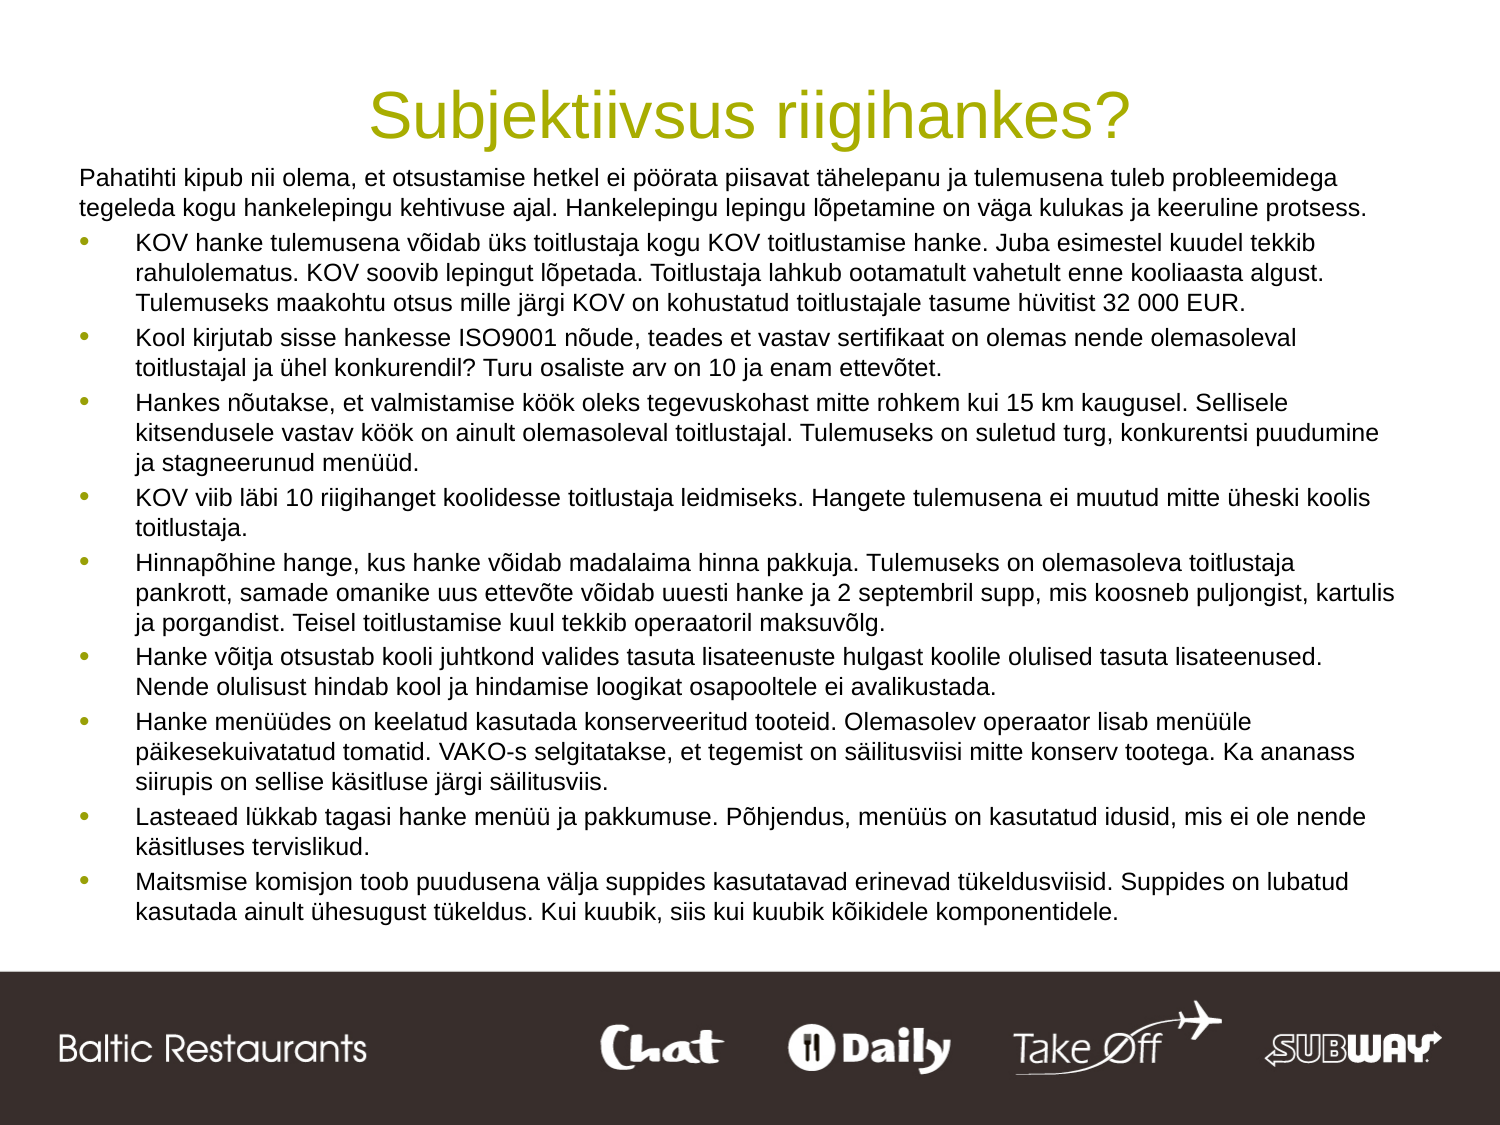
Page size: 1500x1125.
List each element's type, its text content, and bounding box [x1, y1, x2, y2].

picture [0, 0, 1500, 1125]
list Pahatihti kipub nii olema, et otsustamise hetkel ei pöörata piisavat tähelepanu ja tulemusena tuleb probleemidega tegeleda kogu hankelepingu kehtivuse ajal. Hankelepingu lepingu lõpetamine on väga kulukas ja keeruline protsess. KOV hanke tulemusena võidab üks toitlustaja kogu KOV toitlustamise hanke. Juba esimestel kuudel tekkib rahulolematus. KOV soovib lepingut lõpetada. Toitlustaja lahkub ootamatult vahetult enne kooliaasta algust. Tulemuseks maakohtu otsus mille järgi KOV on kohustatud toitlustajale tasume hüvitist 32 000 EUR. Kool kirjutab sisse hankesse ISO9001 nõude, teades et vastav sertifikaat on olemas nende olemasoleval toitlustajal ja ühel konkurendil? Turu osaliste arv on 10 ja enam ettevõtet. Hankes nõutakse, et valmistamise köök oleks tegevuskohast mitte rohkem kui 15 km kaugusel. Sellisele kitsendusele vastav köök on ainult olemasoleval toitlustajal. Tulemuseks on suletud turg, konkurentsi puudumine ja stagneerunud menüüd. KOV viib läbi 10 riigihanget koolidesse toitlustaja leidmiseks. Hangete tulemusena ei muutud mitte üheski koolis toitlustaja. Hinnapõhine hange, kus hanke võidab madalaima hinna pakkuja. Tulemuseks on olemasoleva toitlustaja pankrott, samade omanike uus ettevõte võidab uuesti hanke ja 2 septembril supp, mis koosneb puljongist, kartulis ja porgandist. Teisel toitlustamise kuul tekkib operaatoril maksuvõlg. Hanke võitja otsustab kooli juhtkond valides tasuta lisateenuste hulgast koolile olulised tasuta lisateenused. Nende olulisust hindab kool ja hindamise loogikat osapooltele ei avalikustada. Hanke menüüdes on keelatud kasutada konserveeritud tooteid. Olemasolev operaator lisab menüüle päikesekuivatatud tomatid. VAKO-s selgitatakse, et tegemist on säilitusviisi mitte konserv tootega. Ka ananass siirupis on sellise käsitluse järgi säilitusviis. Lasteaed lükkab tagasi hanke menüü ja pakkumuse. Põhjendus, menüüs on kasutatud idusid, mis ei ole nende käsitluses tervislikud. Maitsmise komisjon toob puudusena välja suppides kasutatavad erinevad tükeldusviisid. Suppides on lubatud kasutada ainult ühesugust tükeldus. Kui kuubik, siis kui kuubik kõikidele komponentidele. [64, 154, 1415, 857]
title Subjektiivsus riigihankes? [75, 45, 1425, 178]
